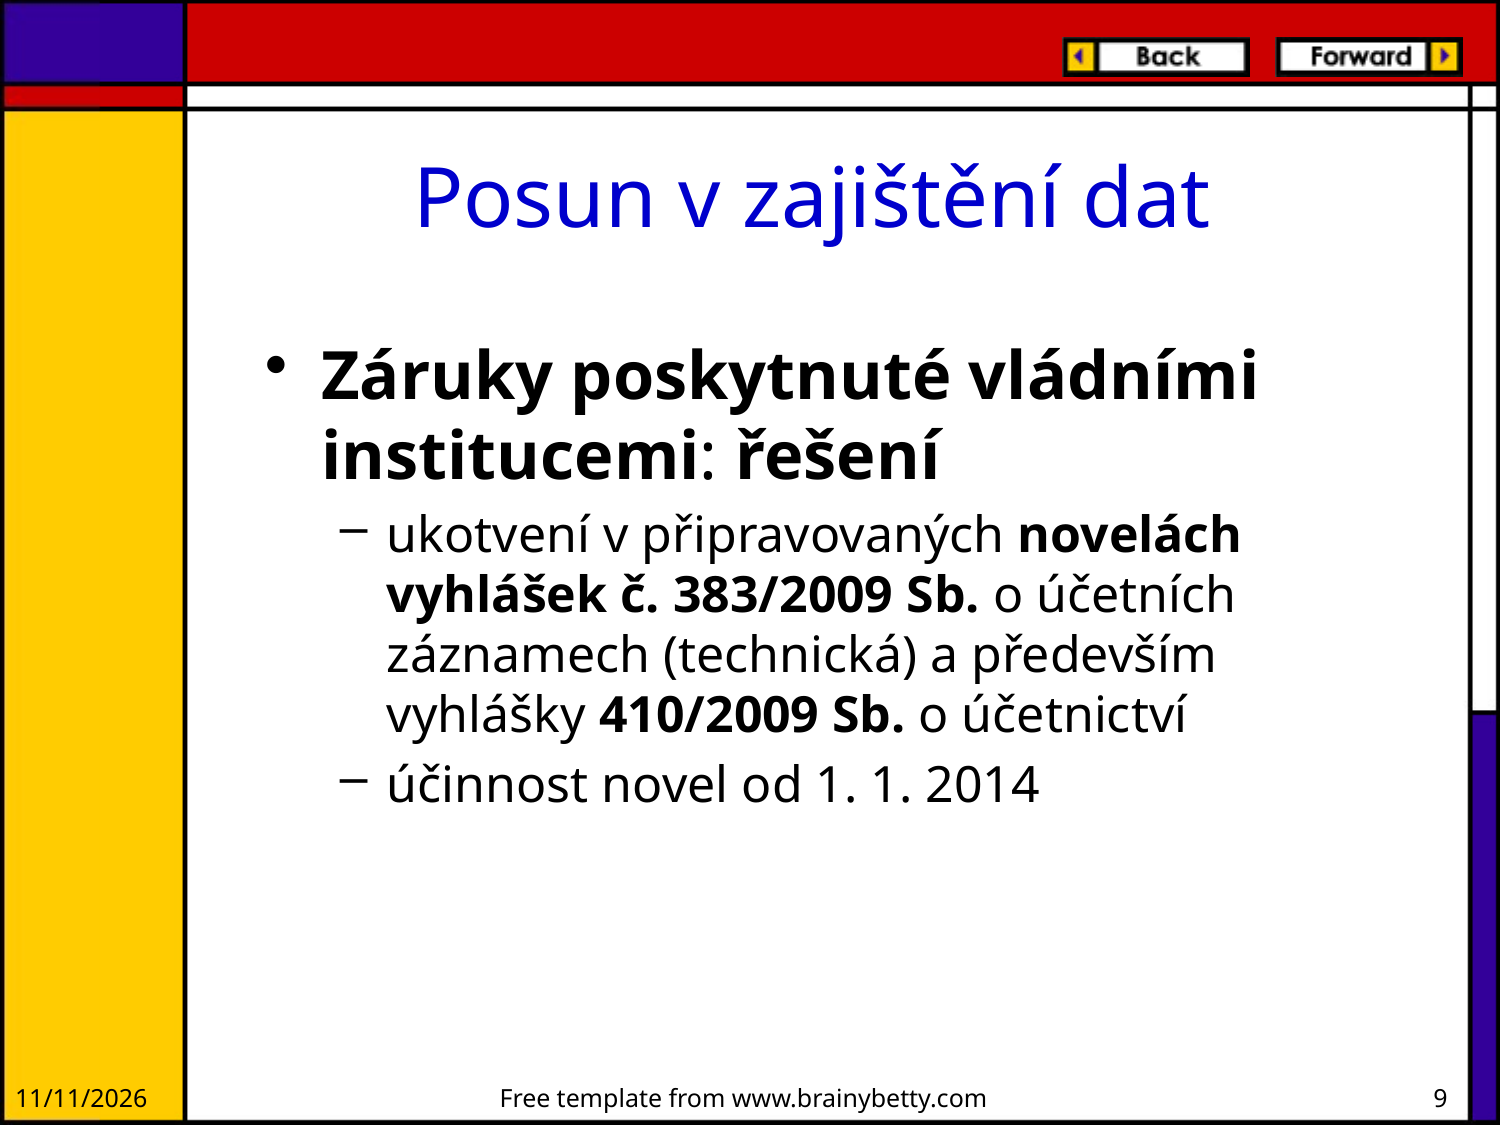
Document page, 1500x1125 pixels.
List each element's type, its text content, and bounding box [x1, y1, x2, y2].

list Záruky poskytnuté vládními institucemi: řešení ukotvení v připravovaných novelách vyhlášek č. 383/2009 Sb. o účetních záznamech (technická) a především vyhlášky 410/2009 Sb. o účetnictví účinnost novel od 1. 1. 2014 [249, 324, 1388, 1001]
picture [0, 0, 1500, 1125]
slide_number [0, 1074, 313, 1125]
footer Free template from www.brainybetty.com [350, 1074, 1138, 1125]
title Posun v zajištění dat [237, 99, 1388, 288]
slide_number 9 [1325, 1074, 1463, 1125]
